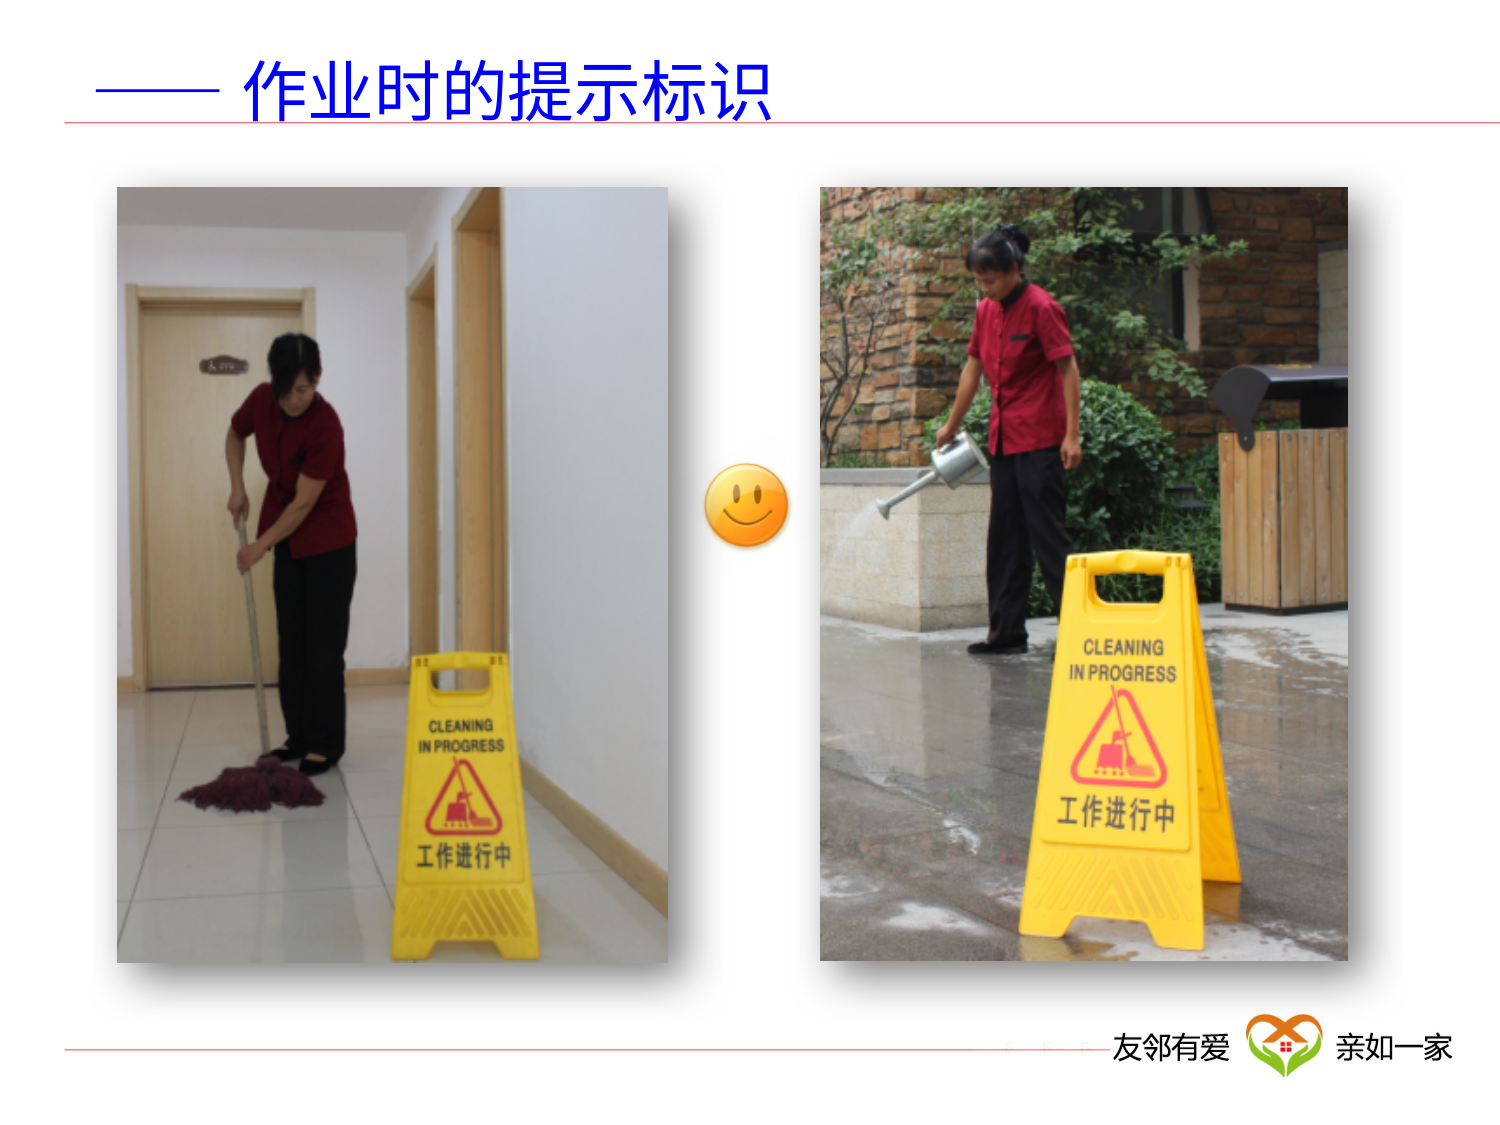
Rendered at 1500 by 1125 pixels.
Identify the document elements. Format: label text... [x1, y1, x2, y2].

text_box ——作业时的提示标识 [76, 30, 1400, 149]
picture [0, 0, 1500, 1125]
